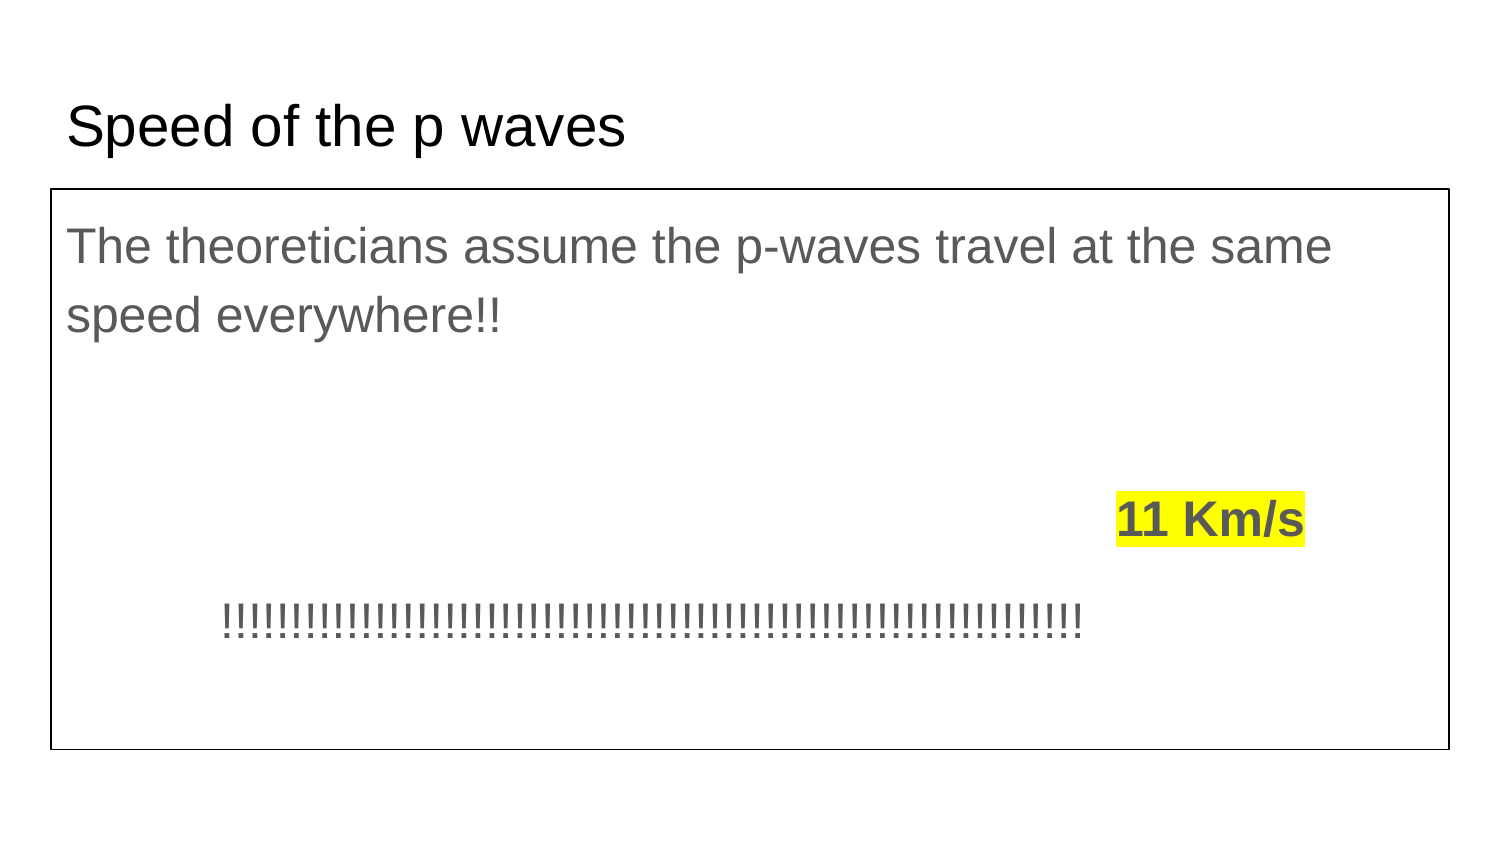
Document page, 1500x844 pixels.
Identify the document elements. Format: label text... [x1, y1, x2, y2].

list The theoreticians assume the p-waves travel at the same speed everywhere!! 11 Km/s !!!!!!!!!!!!!!!!!!!!!!!!!!!!!!!!!!!!!!!!!!!!!!!!!!!!!!!!!!!!!! [51, 189, 1449, 750]
title Speed of the p waves [51, 72, 1449, 167]
